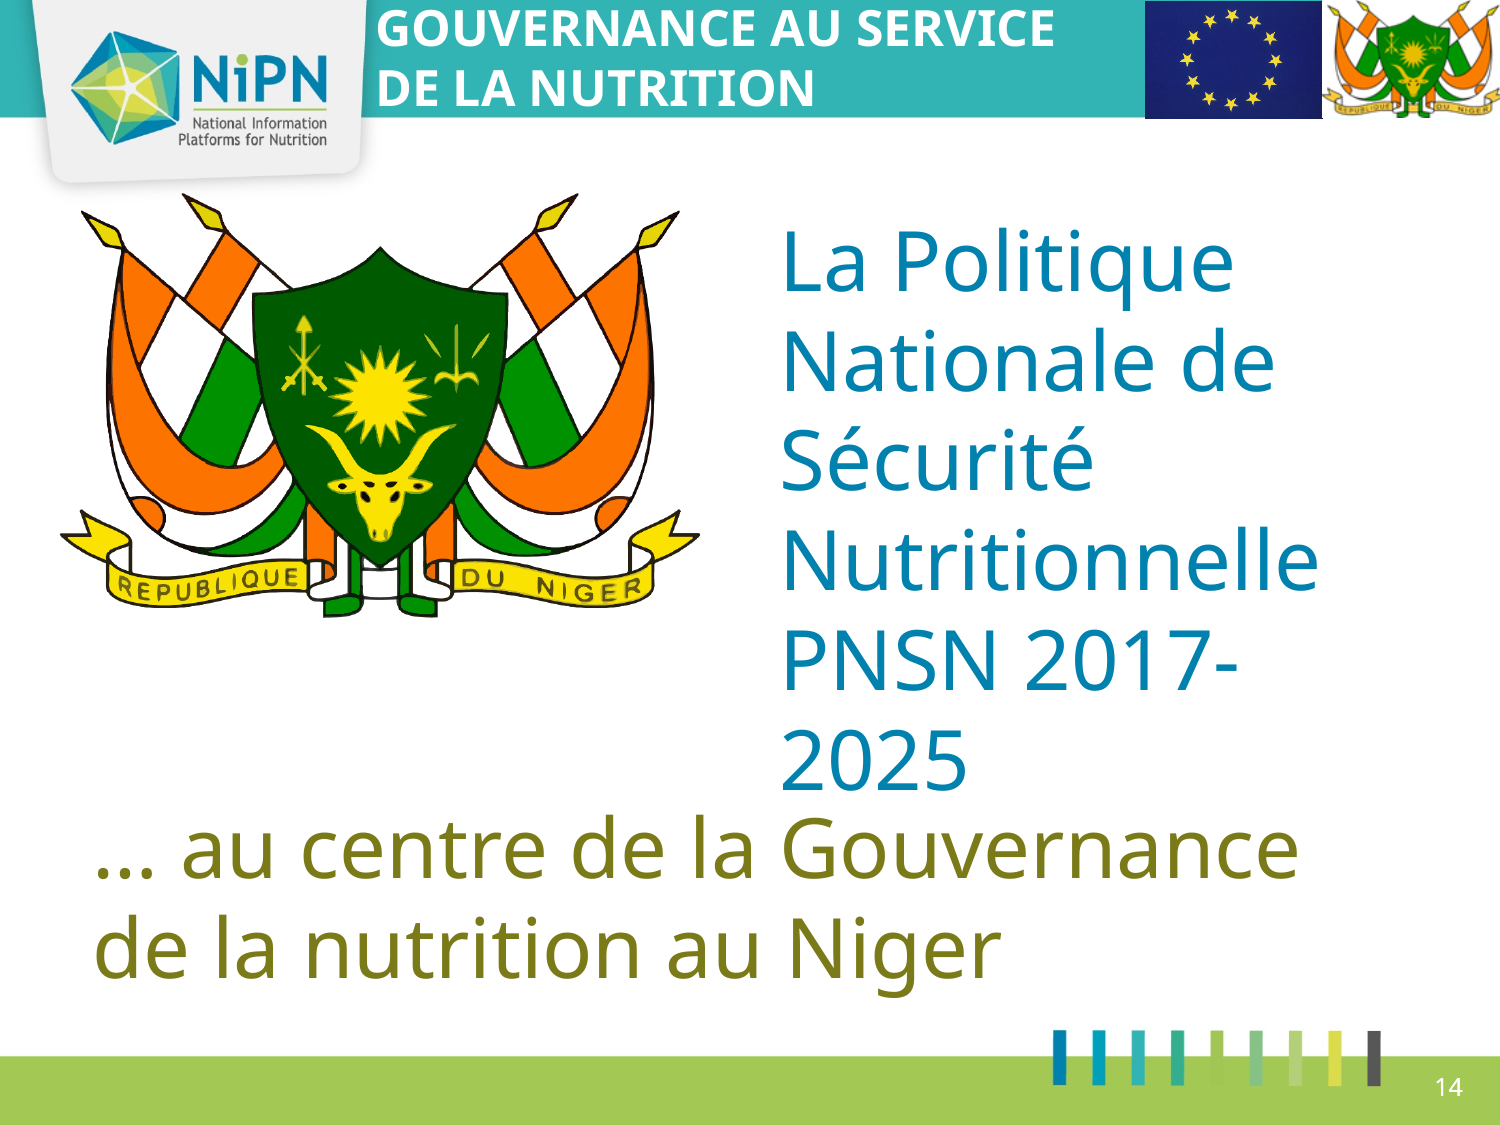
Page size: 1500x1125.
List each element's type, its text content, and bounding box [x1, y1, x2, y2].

text_box La Politique Nationale de Sécurité Nutritionnelle PNSN 2017-2025 [765, 200, 1424, 815]
picture [0, 0, 1500, 1125]
text_box 14 [1375, 1058, 1478, 1119]
text_box … au centre de la Gouvernance de la nutrition au Niger [77, 787, 1376, 1003]
text_box Gouvernance au Service de la Nutrition [360, 0, 1143, 124]
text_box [1145, 0, 1500, 119]
